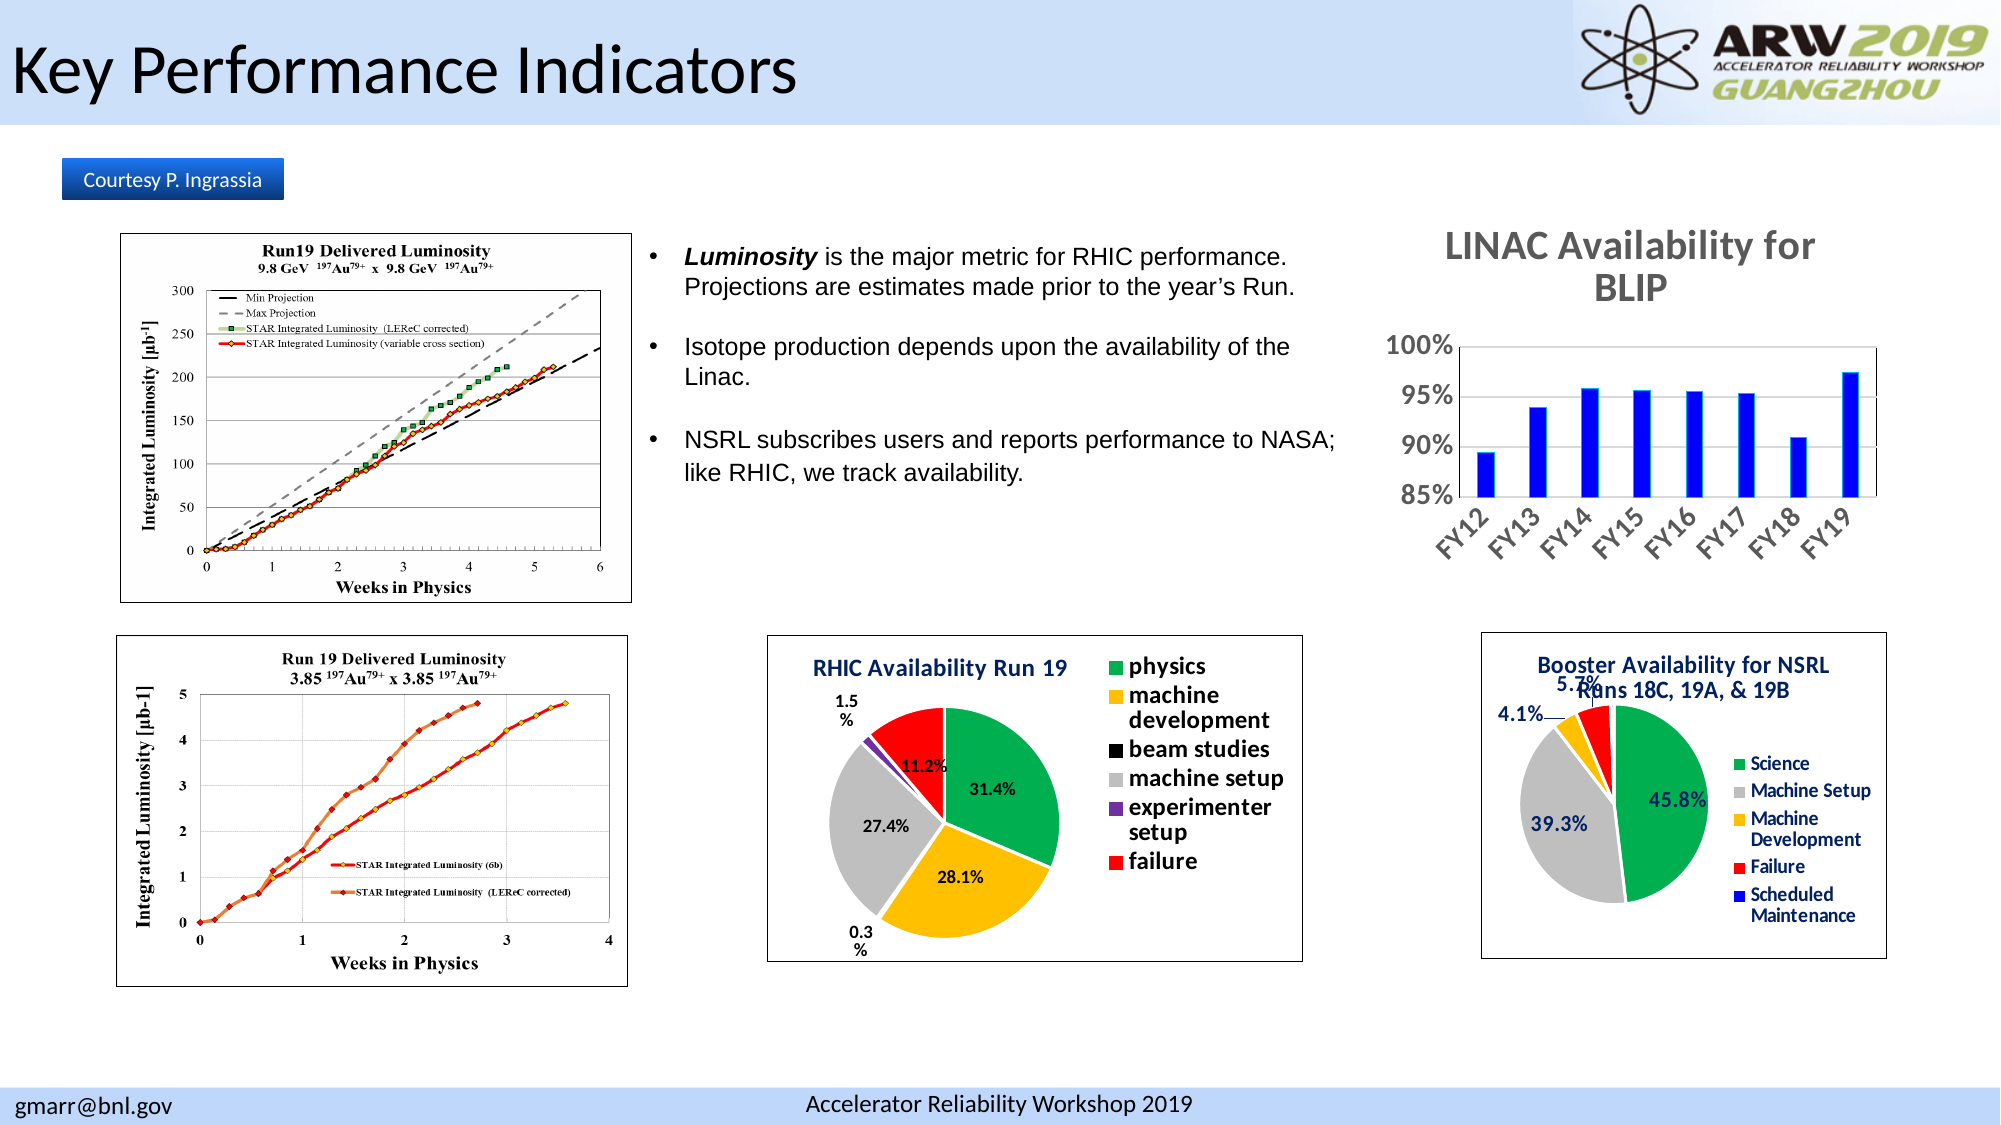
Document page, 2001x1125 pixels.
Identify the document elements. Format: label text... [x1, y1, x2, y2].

chart [1374, 199, 1888, 575]
text_box Luminosity is the major metric for RHIC performance. Projections are estimates made prior to the year’s Run. Isotope production depends upon the availability of the Linac. NSRL subscribes users and reports performance to NASA; like RHIC, we track availability. [634, 233, 1378, 627]
picture [1573, 0, 2000, 125]
title Key Performance Indicators [0, 5, 1035, 125]
chart [766, 635, 1303, 962]
picture [119, 233, 633, 603]
chart [1460, 632, 1887, 959]
text_box Courtesy P. Ingrassia [62, 158, 284, 200]
picture [115, 635, 629, 987]
